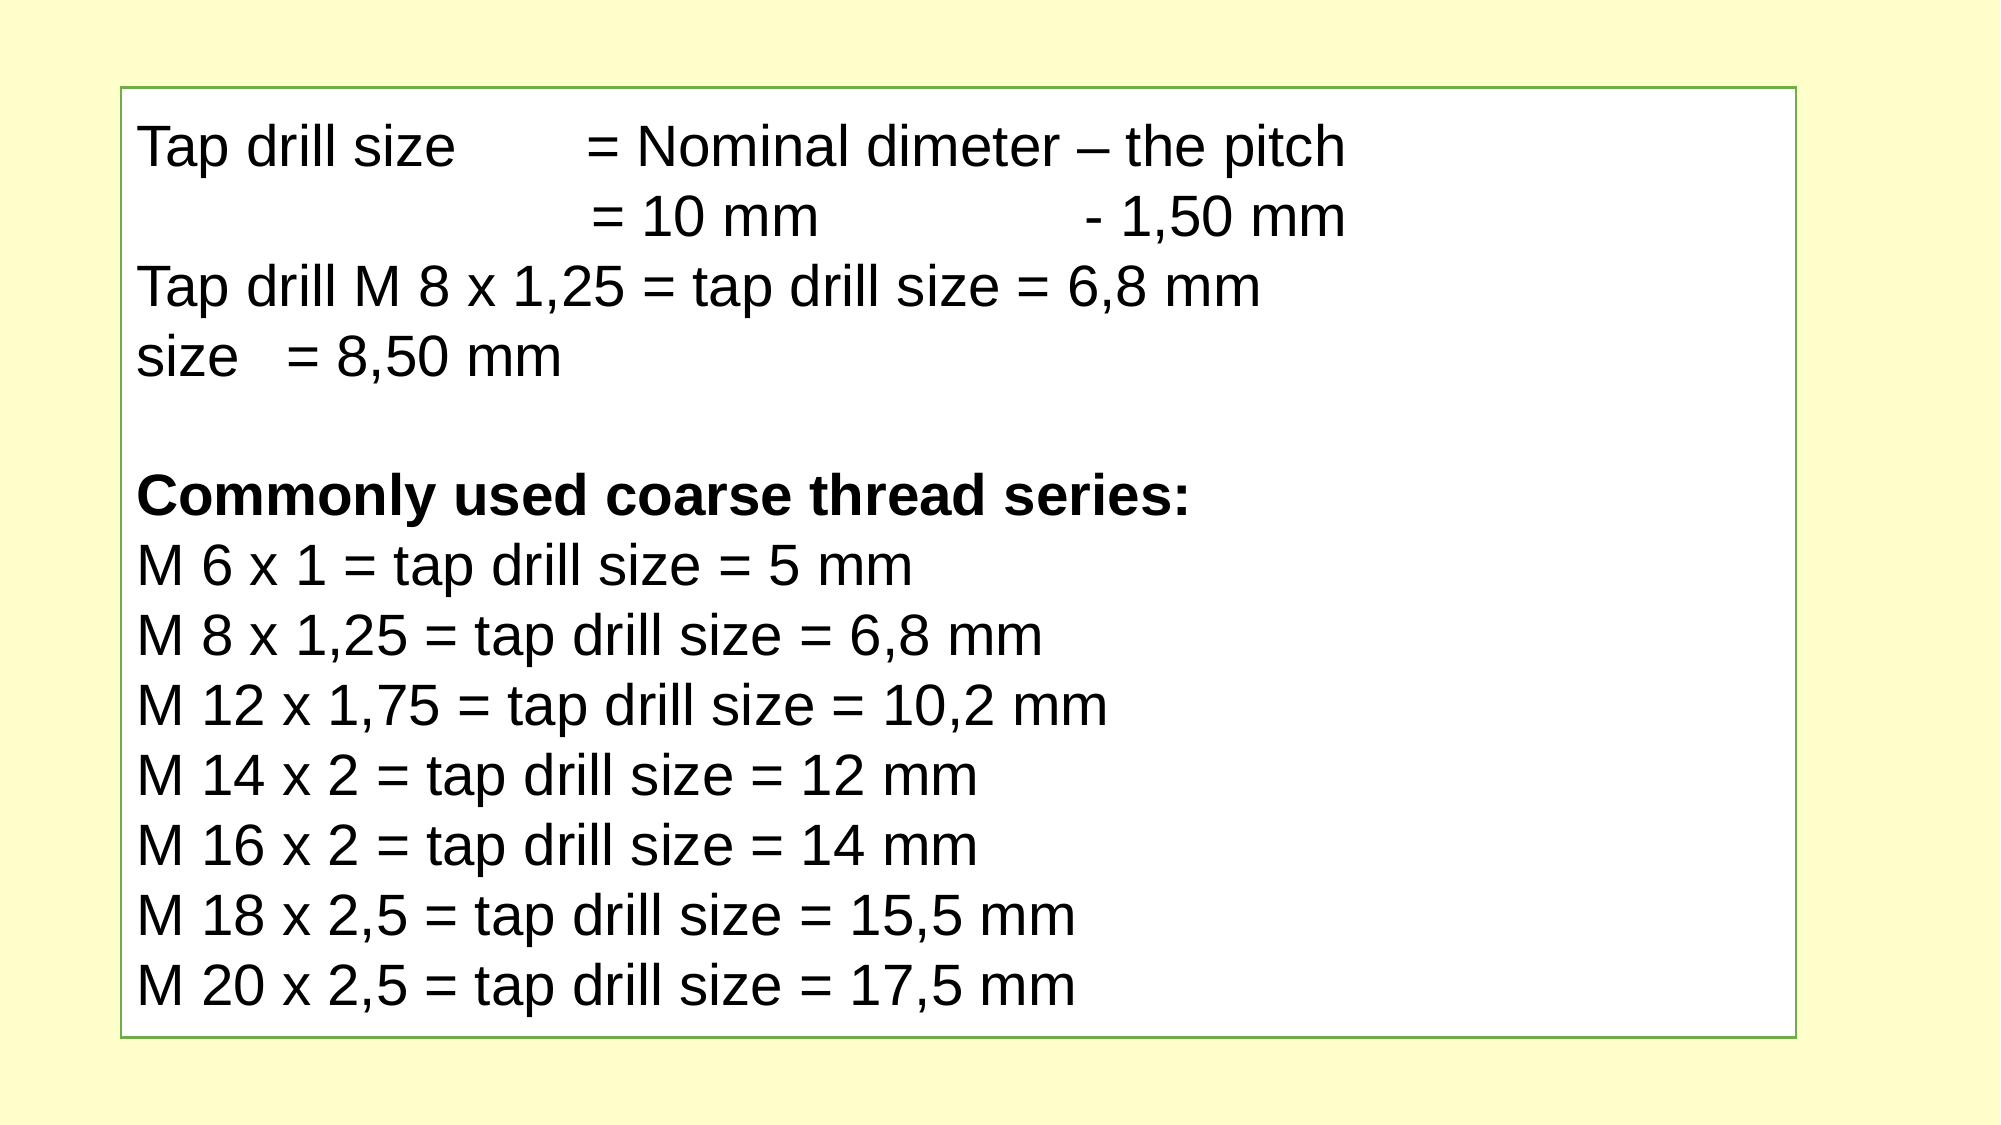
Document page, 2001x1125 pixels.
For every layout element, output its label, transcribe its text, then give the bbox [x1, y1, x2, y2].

text_box Tap drill size = Nominal dimeter – the pitch = 10 mm - 1,50 mm Tap drill M 8 x 1,25 = tap drill size = 6,8 mm size = 8,50 mm Commonly used coarse thread series: M 6 x 1 = tap drill size = 5 mm M 8 x 1,25 = tap drill size = 6,8 mm M 12 x 1,75 = tap drill size = 10,2 mm M 14 x 2 = tap drill size = 12 mm M 16 x 2 = tap drill size = 14 mm M 18 x 2,5 = tap drill size = 15,5 mm M 20 x 2,5 = tap drill size = 17,5 mm [120, 86, 1797, 1039]
